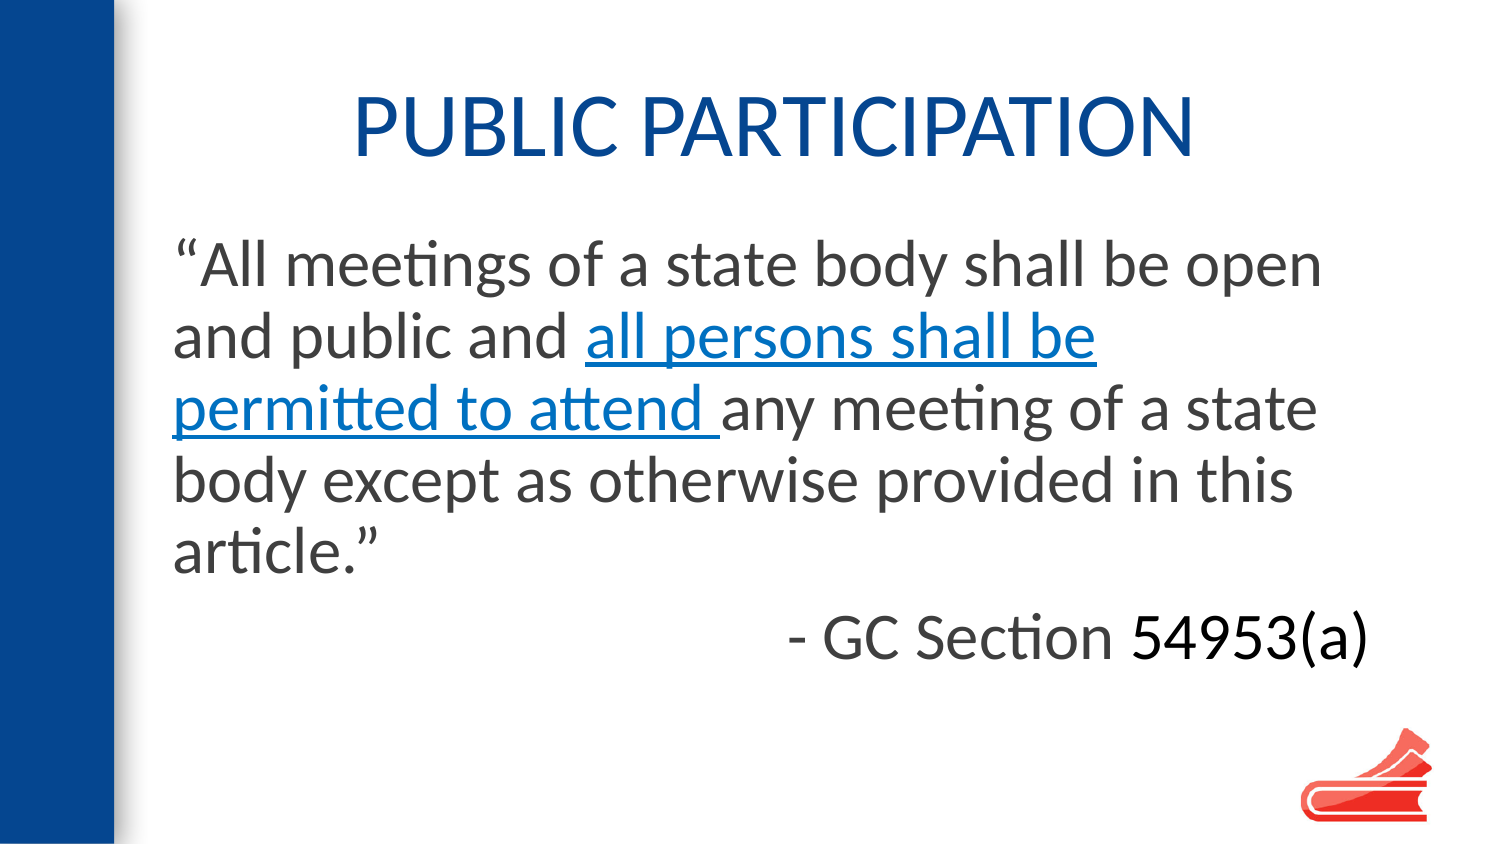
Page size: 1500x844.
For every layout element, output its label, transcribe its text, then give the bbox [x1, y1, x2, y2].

list “All meetings of a state body shall be open and public and all persons shall be permitted to attend any meeting of a state body except as otherwise provided in this article.” - GC Section 54953(a) [157, 221, 1395, 757]
title PUBLIC PARTICIPATION [157, 44, 1394, 208]
picture [1292, 717, 1440, 829]
